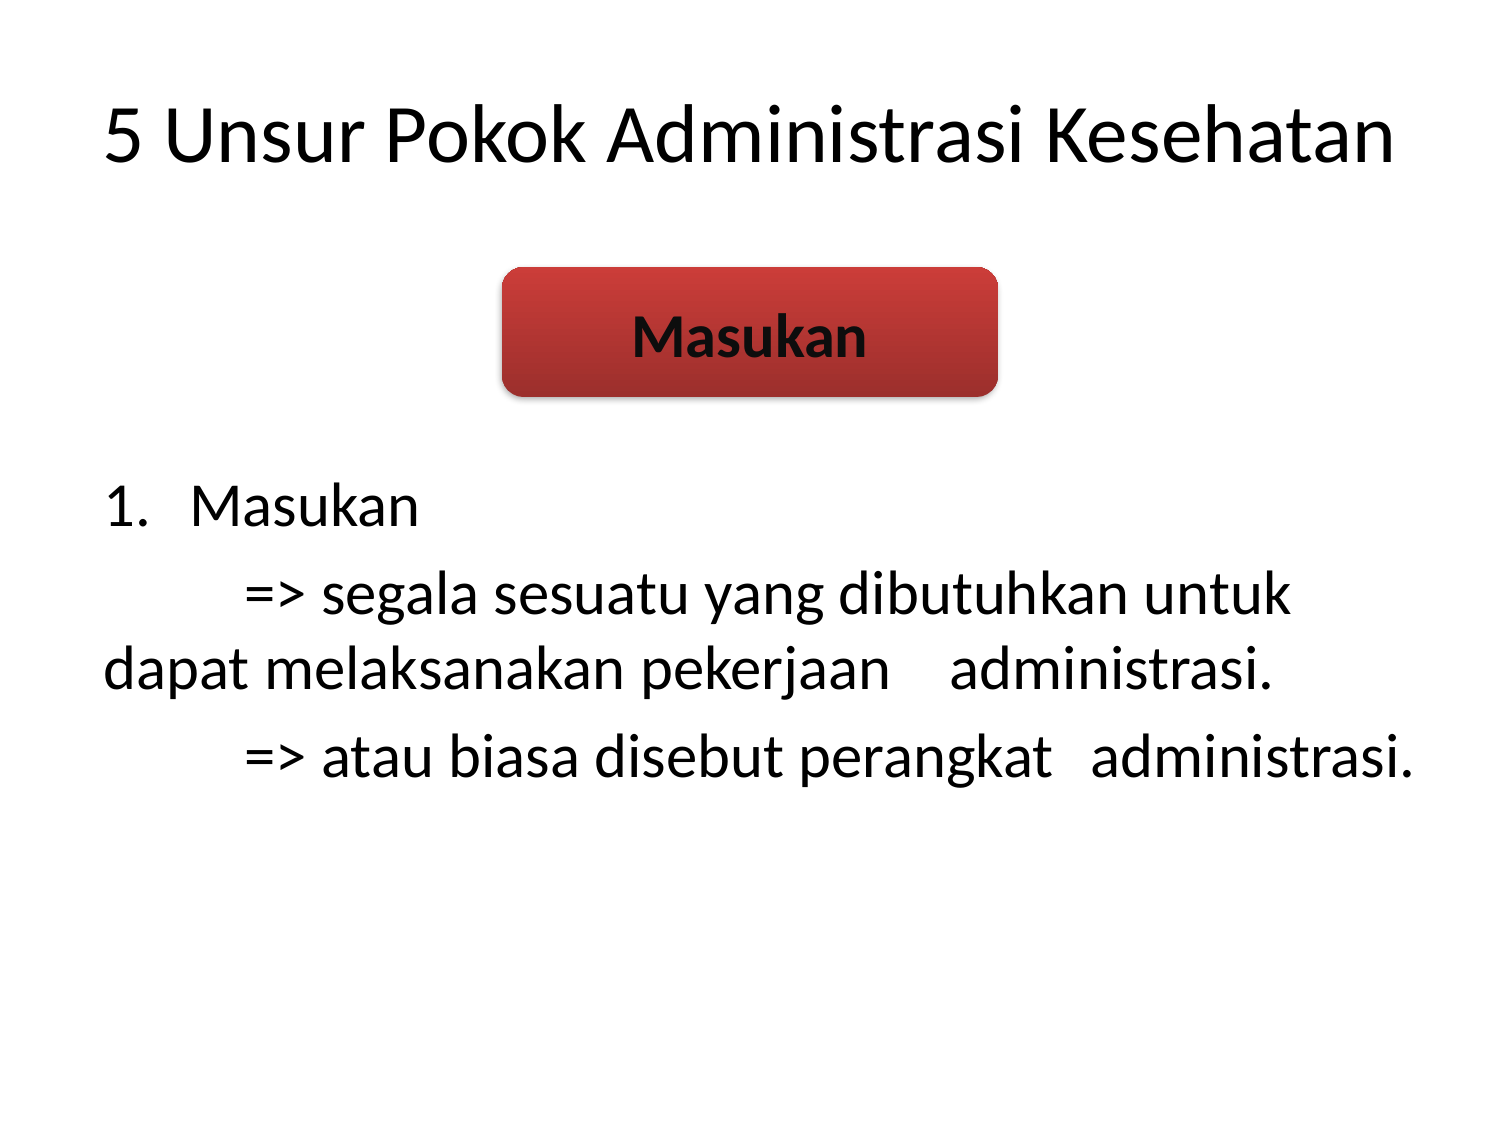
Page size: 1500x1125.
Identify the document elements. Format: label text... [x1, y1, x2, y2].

list Masukan => segala sesuatu yang dibutuhkan untuk dapat melaksanakan pekerjaan administrasi. => atau biasa disebut perangkat administrasi. [88, 456, 1439, 1012]
title 5 Unsur Pokok Administrasi Kesehatan [75, 57, 1425, 200]
text_box Masukan [501, 267, 999, 398]
